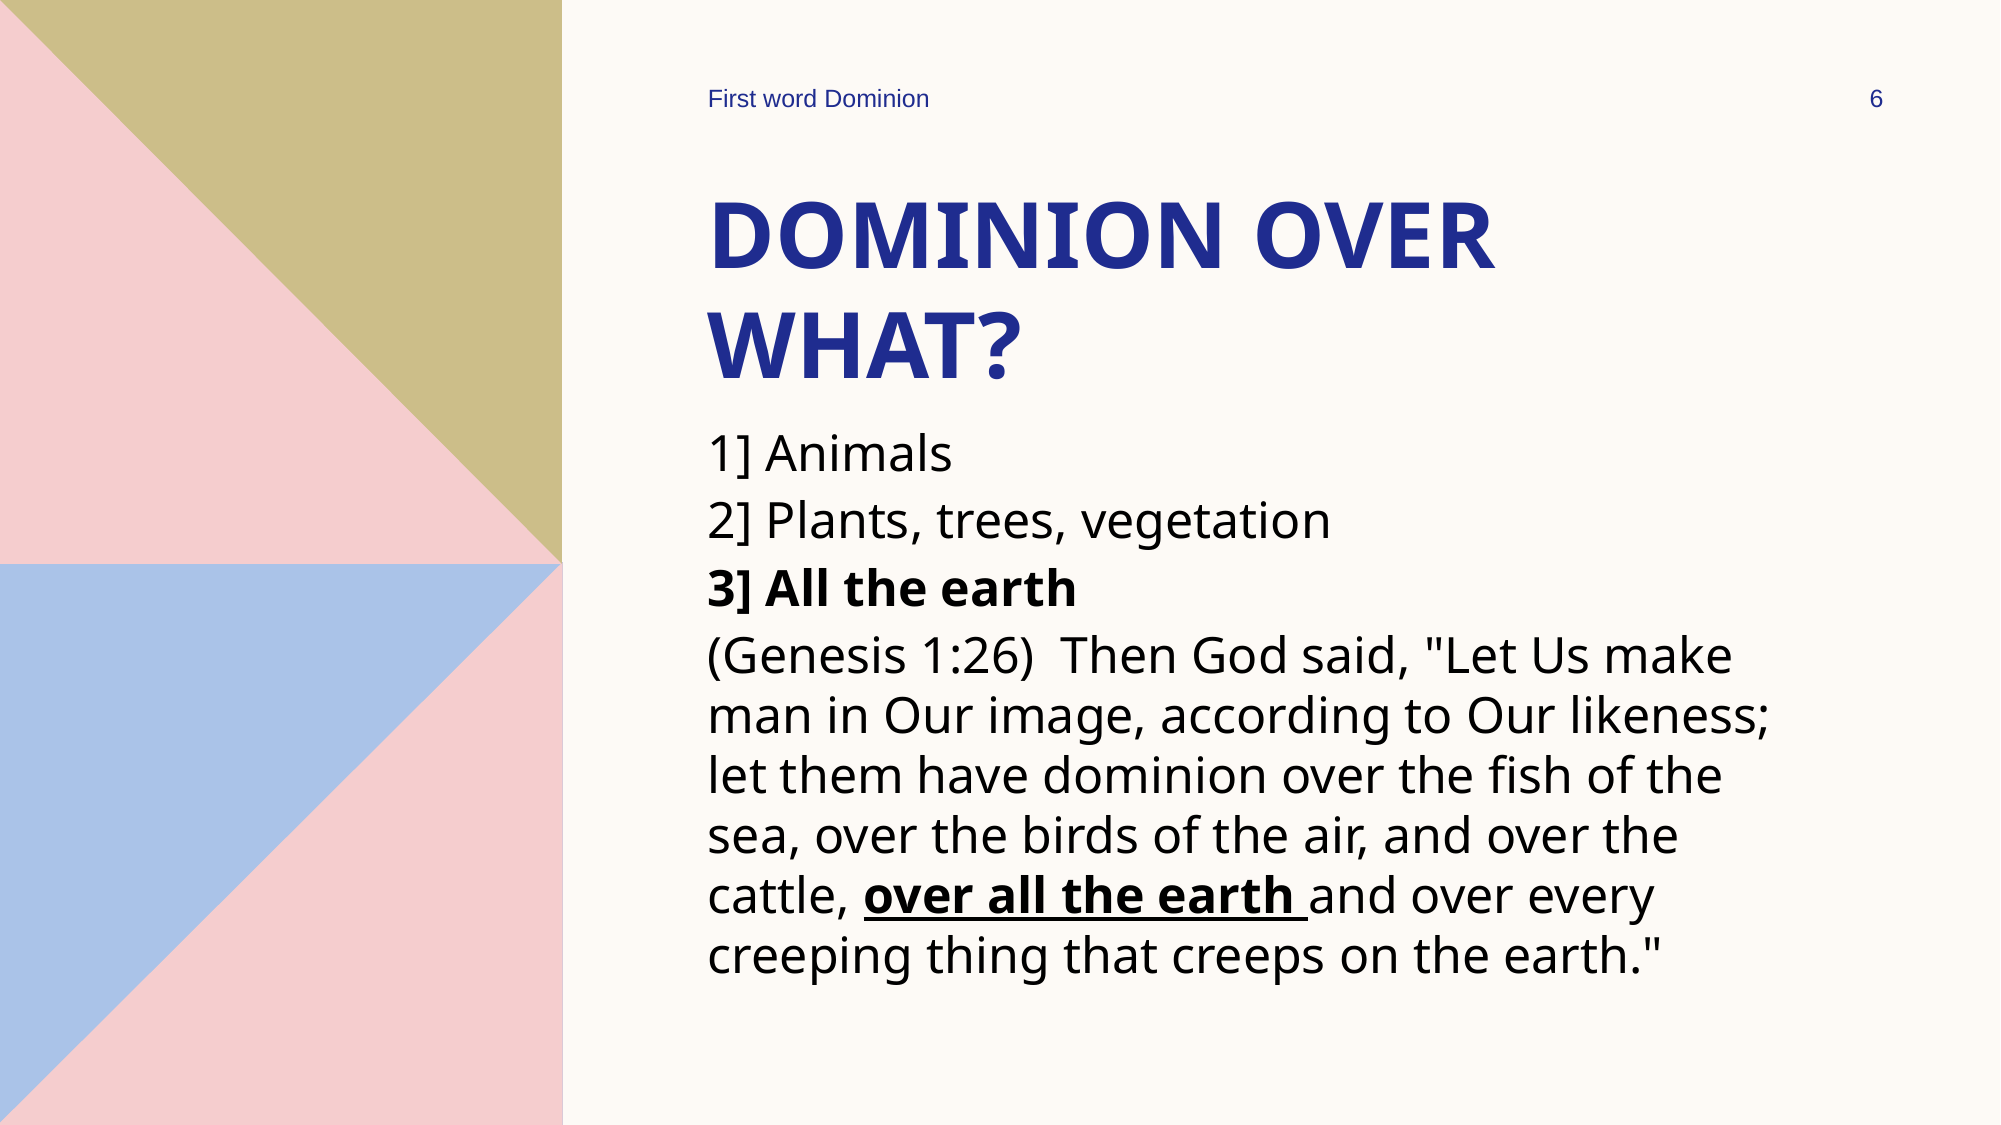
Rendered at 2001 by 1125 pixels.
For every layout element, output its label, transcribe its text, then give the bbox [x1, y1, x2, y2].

list 1] Animals 2] Plants, trees, vegetation 3] All the earth (Genesis 1:26) Then God said, "Let Us make man in Our image, according to Our likeness; let them have dominion over the fish of the sea, over the birds of the air, and over the cattle, over all the earth and over every creeping thing that creeps on the earth." [693, 413, 1803, 1050]
title Dominion Over what? [693, 169, 1803, 390]
footer First word Dominion [693, 75, 1218, 120]
slide_number 6 [1795, 75, 1958, 120]
